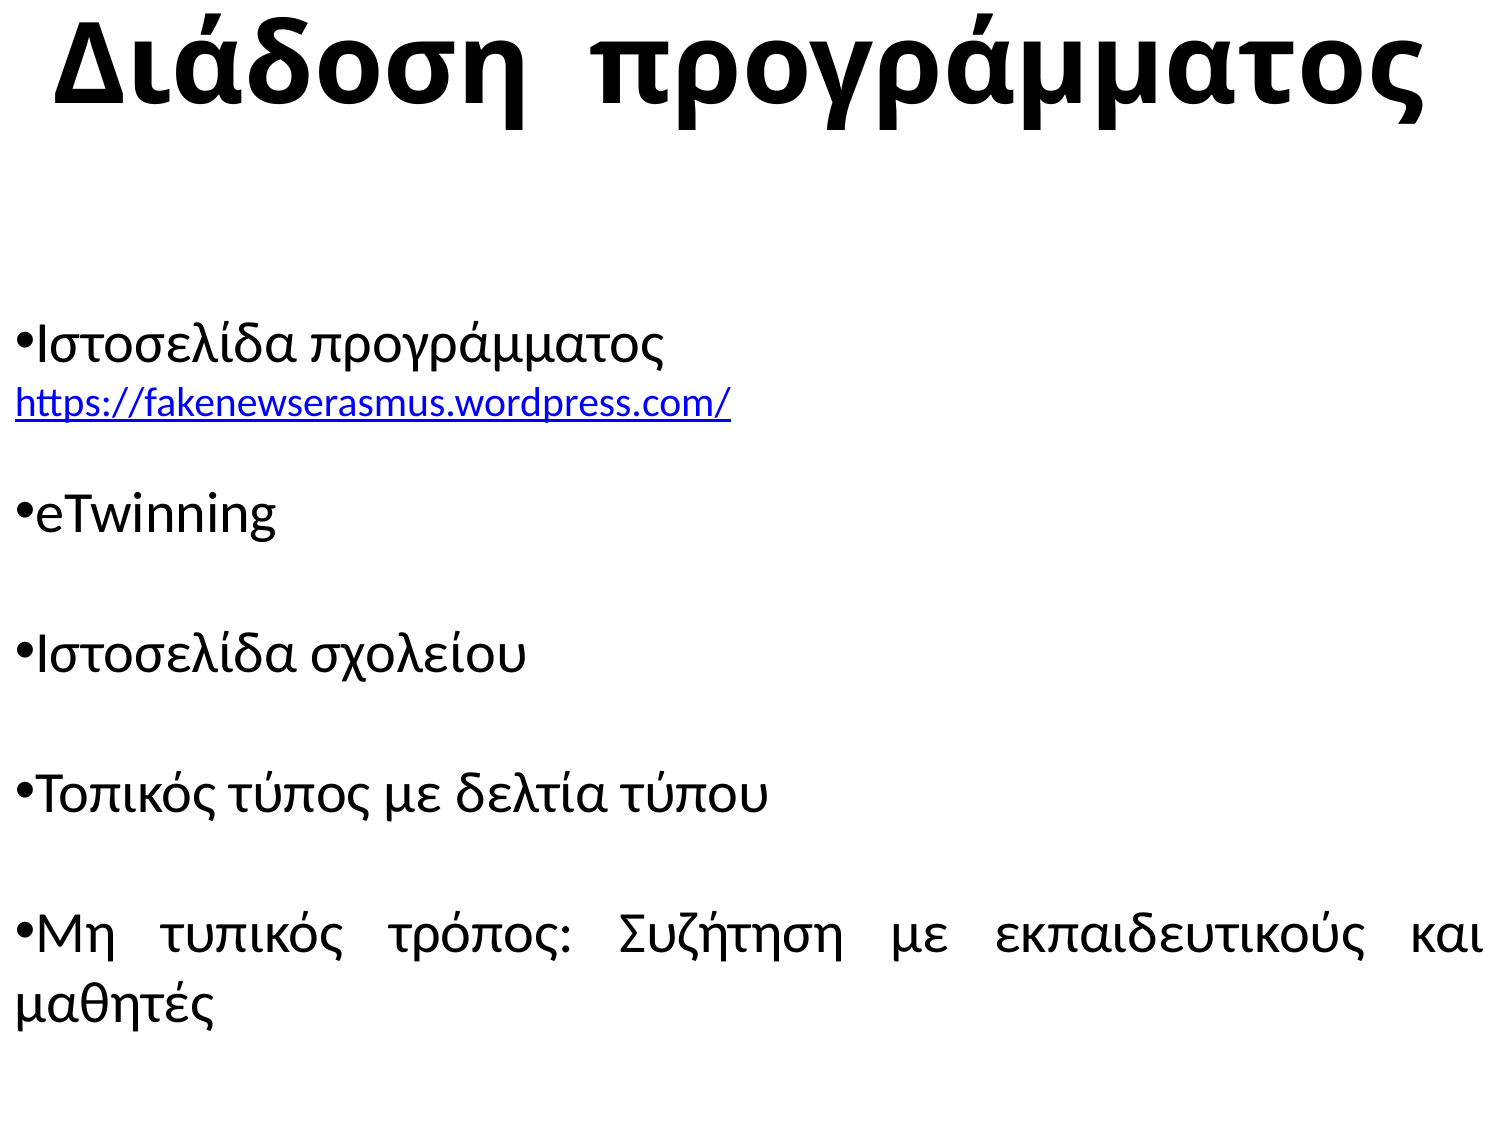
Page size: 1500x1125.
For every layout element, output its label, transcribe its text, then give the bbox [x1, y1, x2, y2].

title Διάδοση προγράμματος [0, 0, 1477, 153]
text_box Ιστοσελίδα προγράμματος https://fakenewserasmus.wordpress.com/ eTwinning Ιστοσελίδα σχολείου Τοπικός τύπος με δελτία τύπου Μη τυπικός τρόπος: Συζήτηση με εκπαιδευτικούς και μαθητές [0, 296, 1500, 1125]
